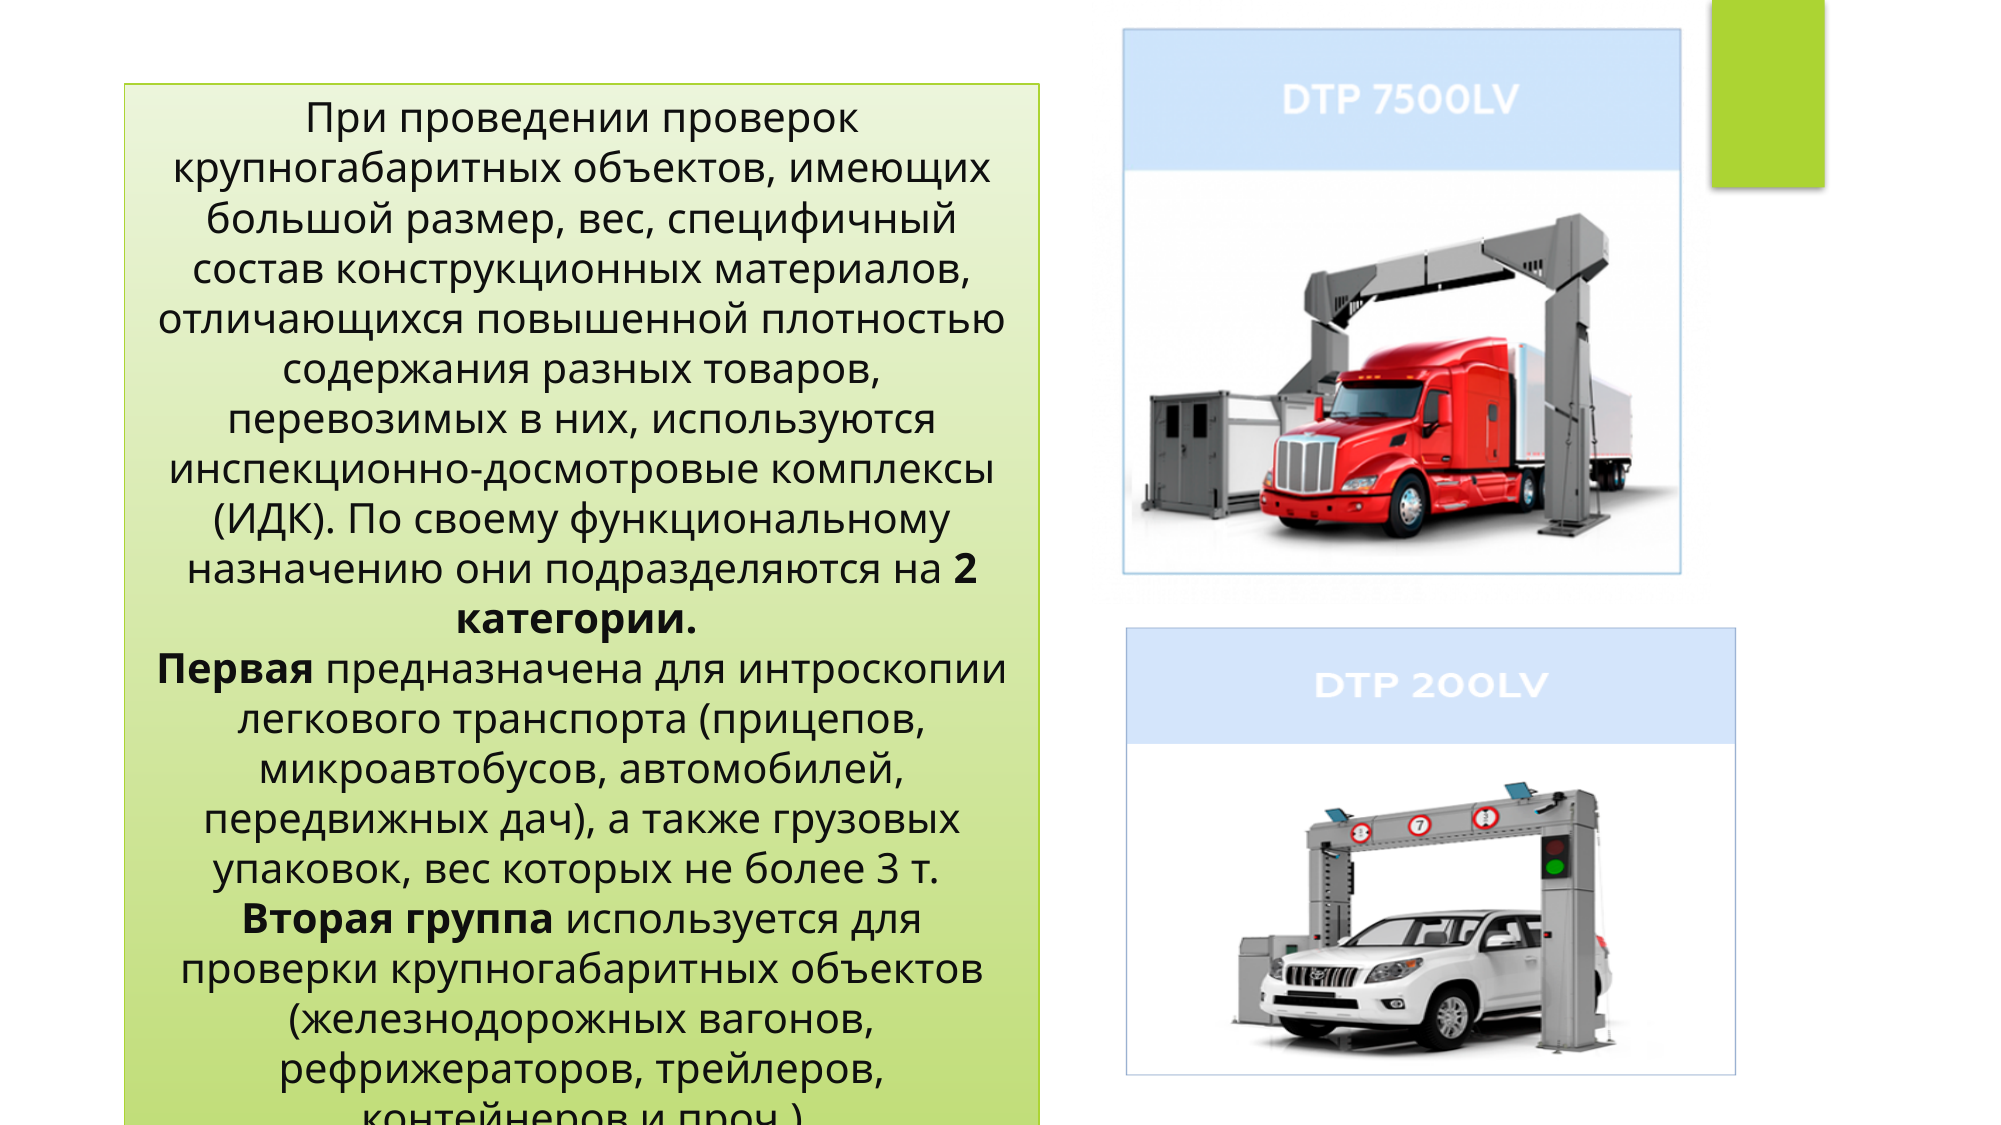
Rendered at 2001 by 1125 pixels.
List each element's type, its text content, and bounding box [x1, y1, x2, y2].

picture [1091, 0, 1769, 1100]
text_box При проведении проверок крупногабаритных объектов, имеющих большой размер, вес, специфичный состав конструкционных материалов, отличающихся повышенной плотностью содержания разных товаров, перевозимых в них, используются инспекционно-досмотровые комплексы (ИДК). По своему функциональному назначению они подразделяются на 2 категории. Первая предназначена для интроскопии легкового транспорта (прицепов, микроавтобусов, автомобилей, передвижных дач), а также грузовых упаковок, вес которых не более 3 т. Вторая группа используется для проверки крупногабаритных объектов (железнодорожных вагонов, рефрижераторов, трейлеров, контейнеров и проч.) [124, 83, 1040, 1125]
